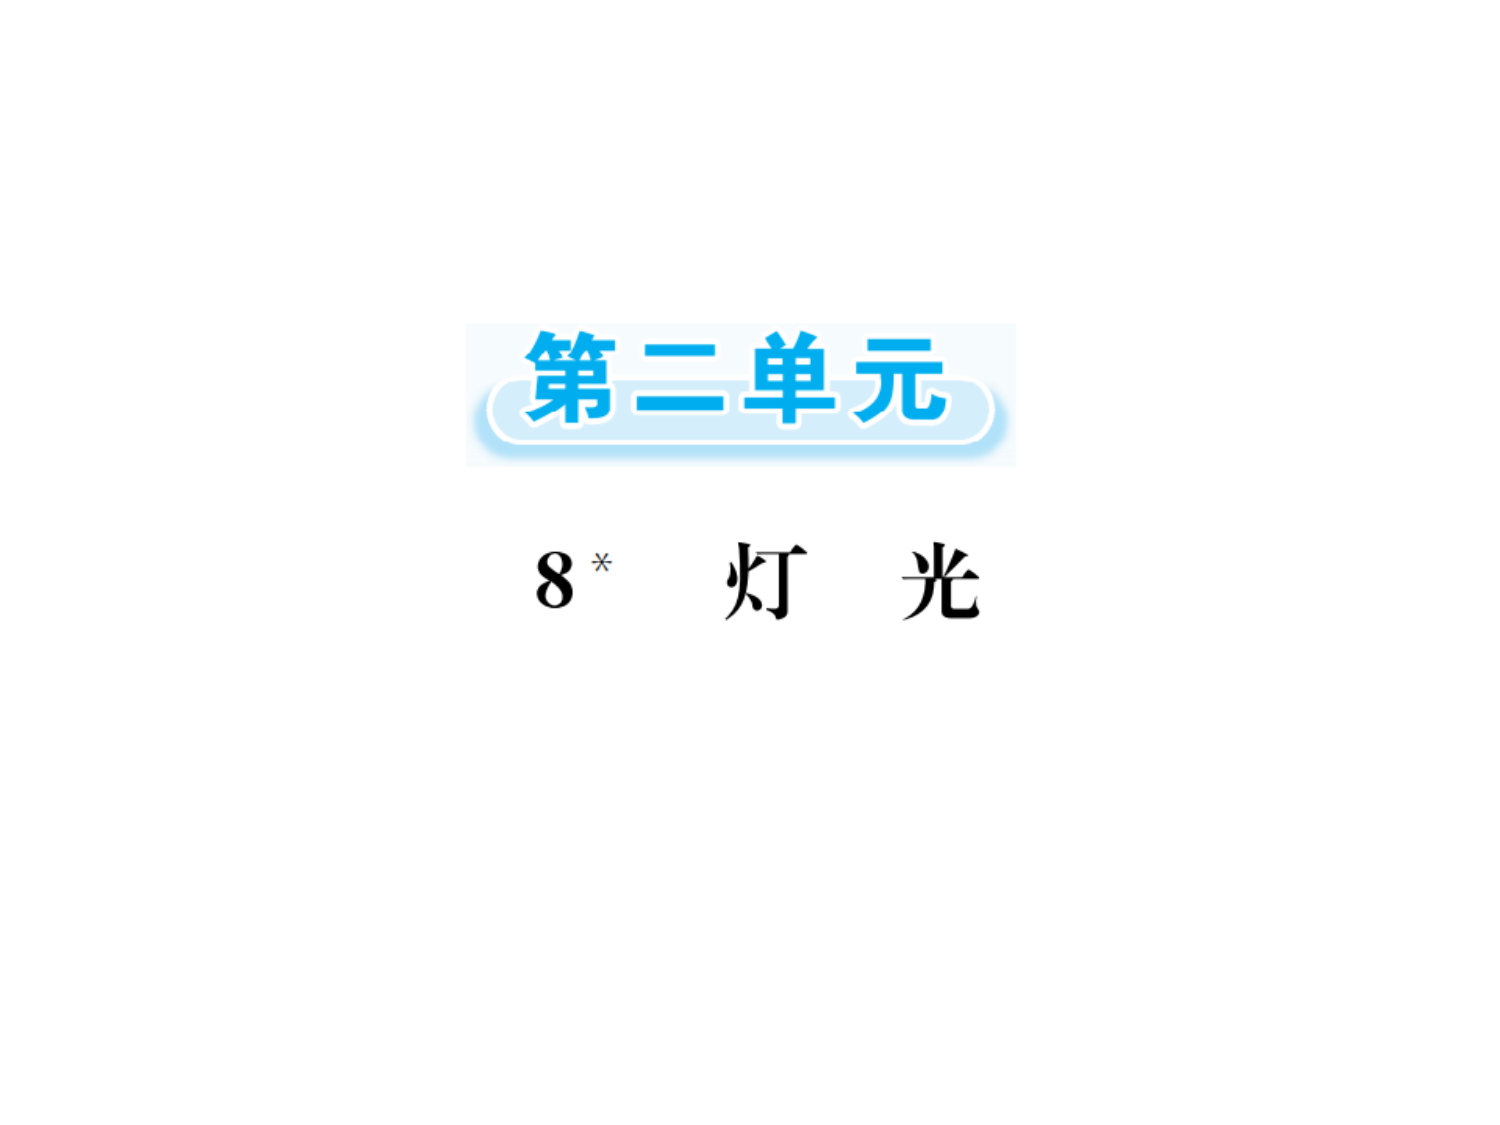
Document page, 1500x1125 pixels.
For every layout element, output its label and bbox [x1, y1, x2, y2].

picture [454, 302, 1027, 478]
picture [490, 526, 1009, 635]
